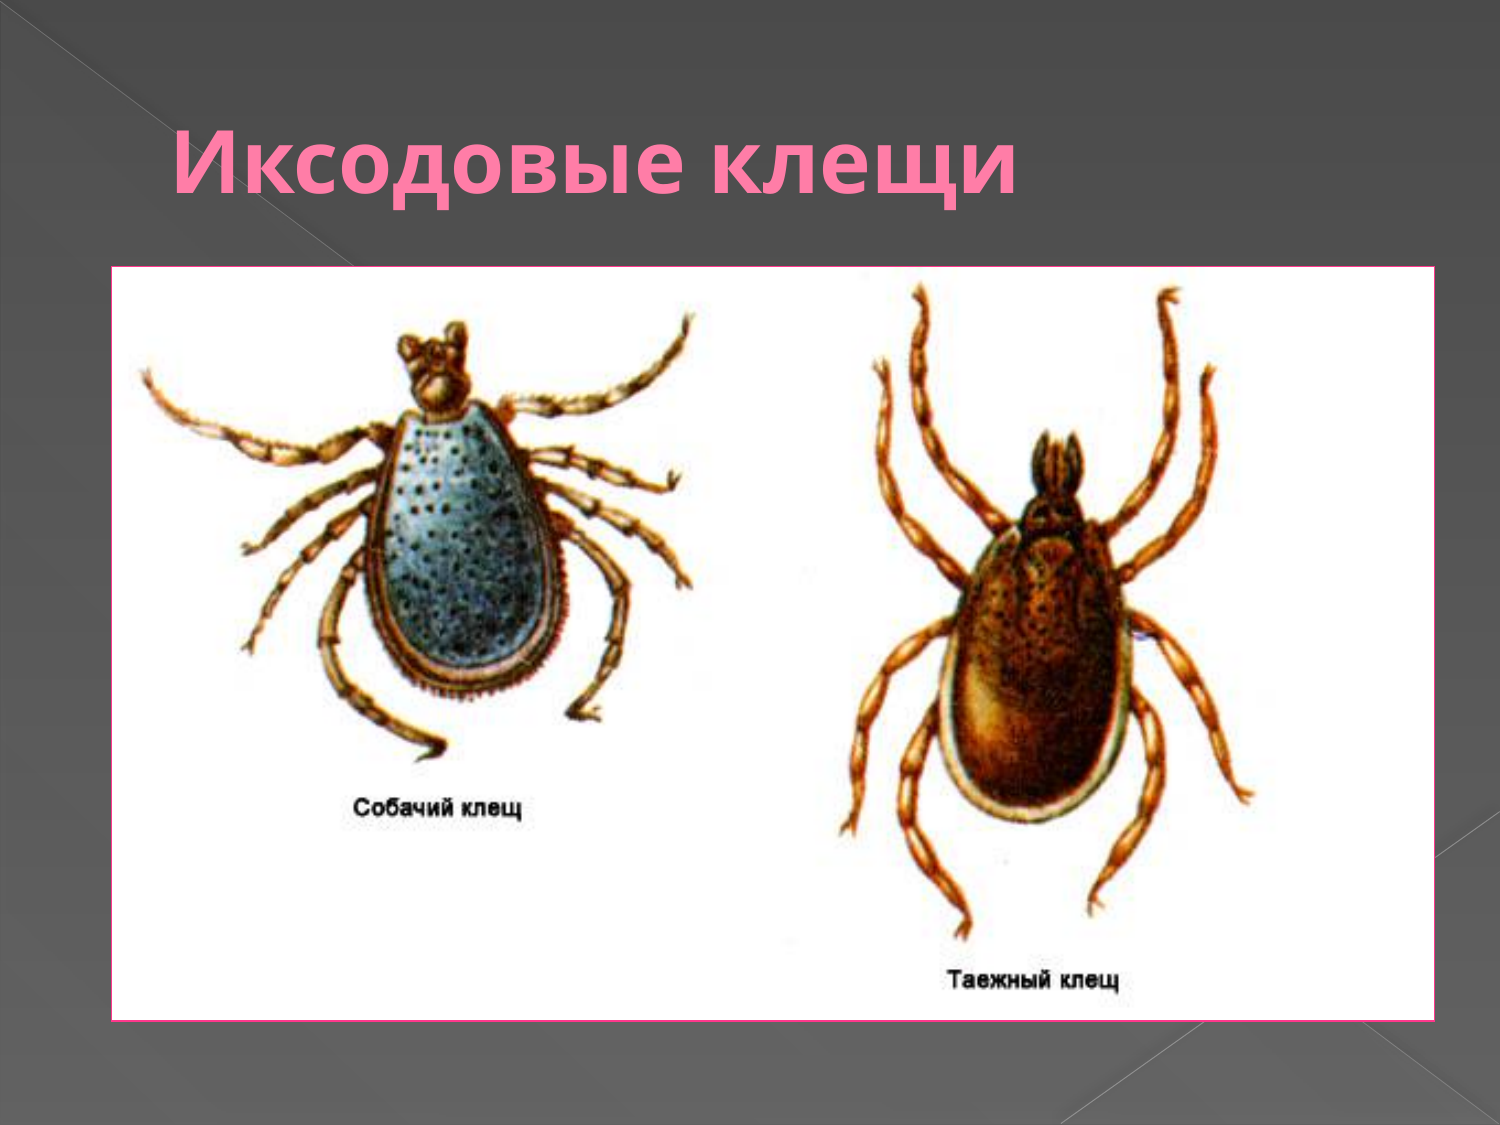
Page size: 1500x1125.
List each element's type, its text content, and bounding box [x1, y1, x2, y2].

title Иксодовые клещи [75, 43, 1425, 274]
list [111, 266, 1434, 1021]
